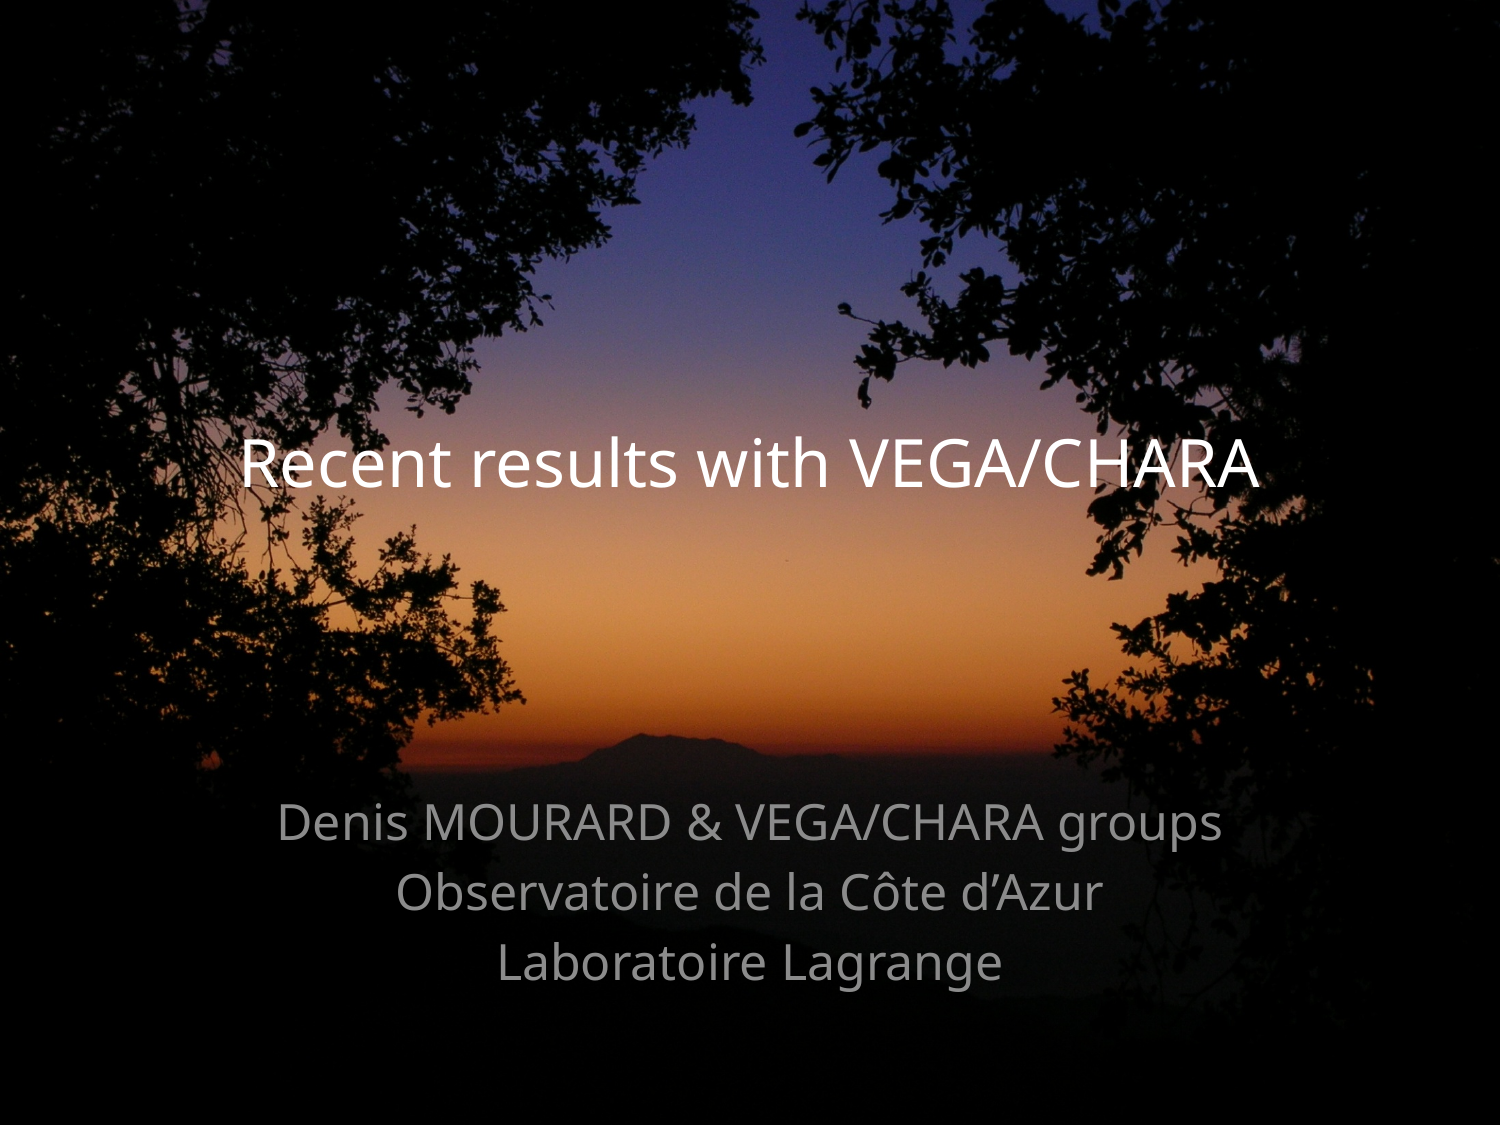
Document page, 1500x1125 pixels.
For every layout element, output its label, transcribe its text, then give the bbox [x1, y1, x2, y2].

picture [0, 0, 1500, 1125]
subtitle Denis MOURARD & VEGA/CHARA groups Observatoire de la Côte d’Azur Laboratoire Lagrange [225, 782, 1275, 1071]
title Recent results with VEGA/CHARA [112, 380, 1388, 622]
